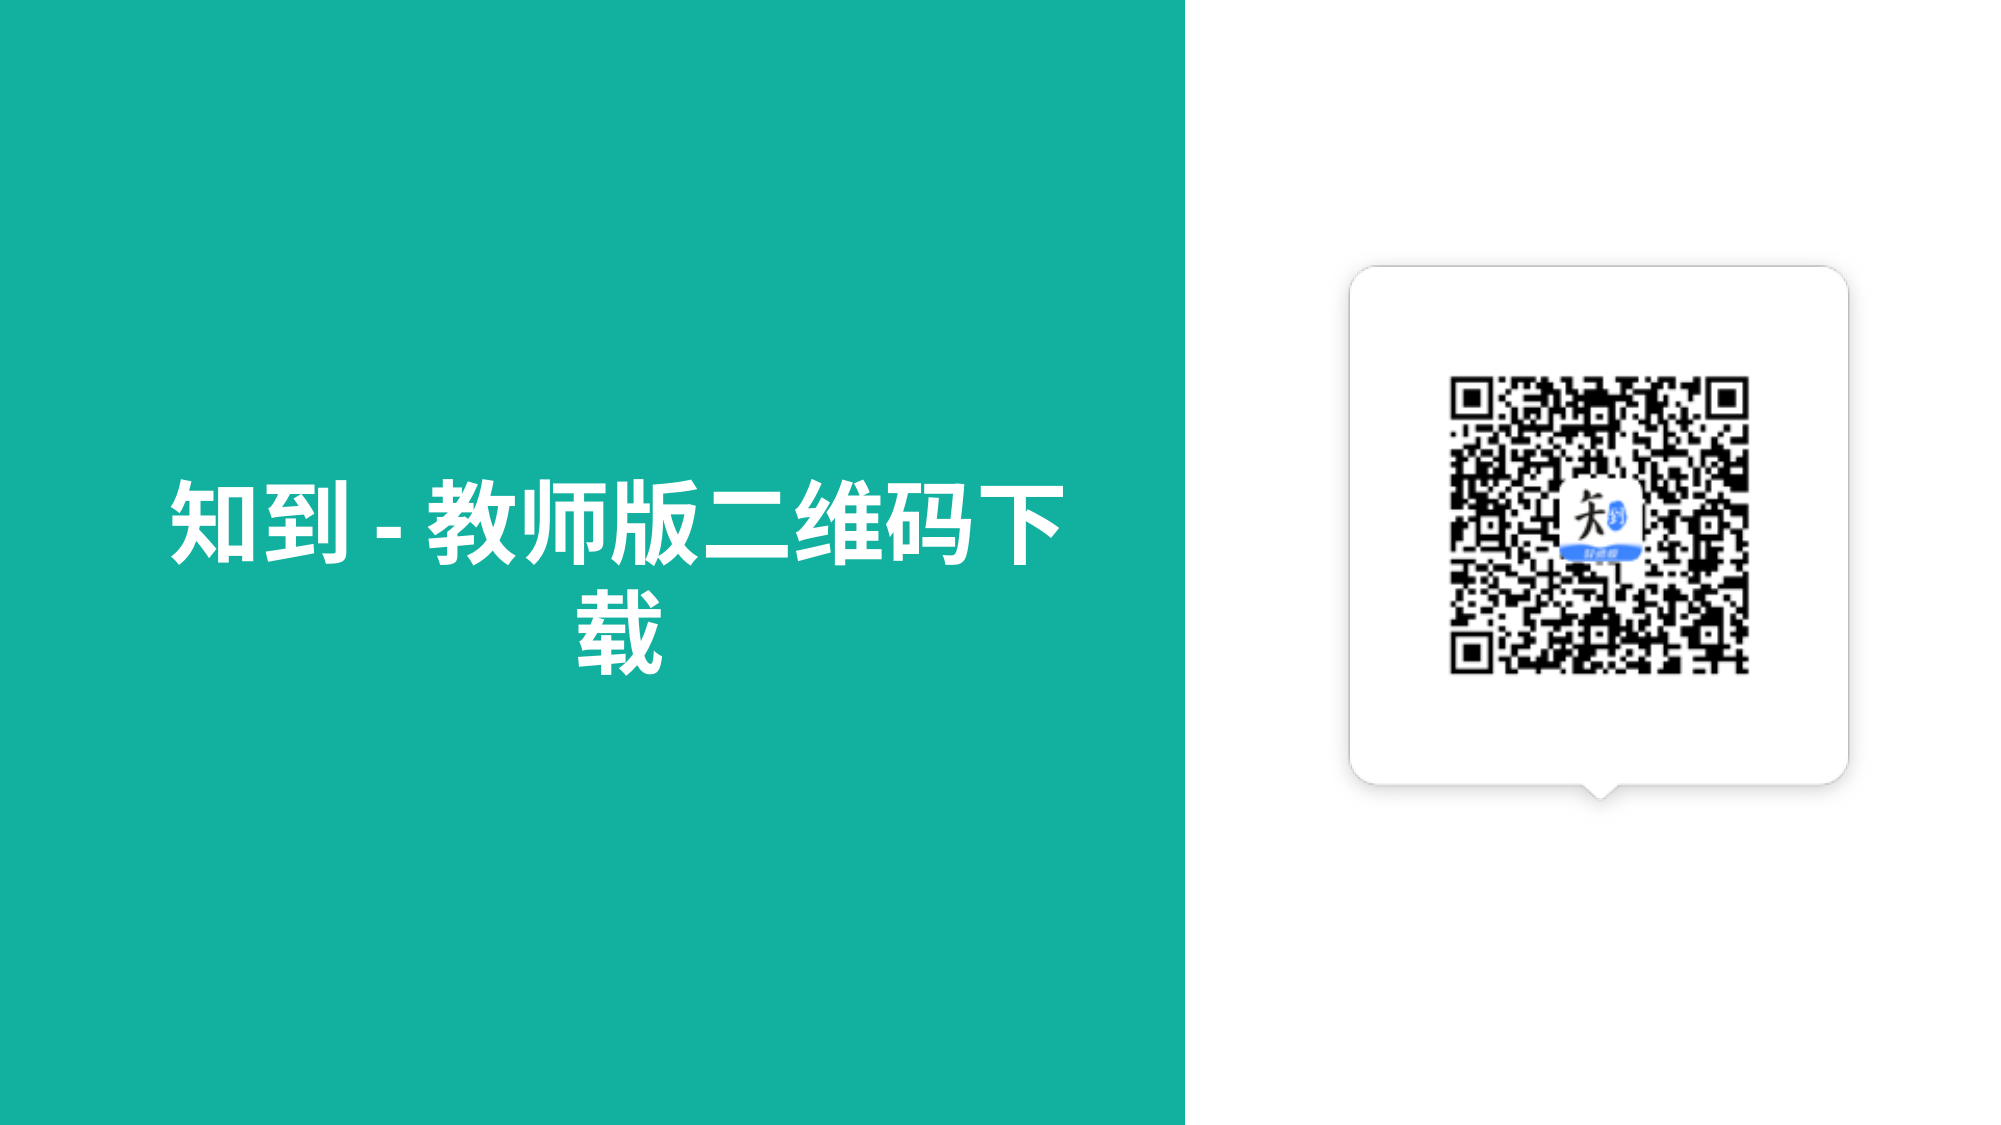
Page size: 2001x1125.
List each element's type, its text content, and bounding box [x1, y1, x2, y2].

picture [1329, 250, 1870, 825]
text_box 知到-教师版二维码下载 [109, 458, 1129, 693]
text_box [0, 0, 1186, 1125]
